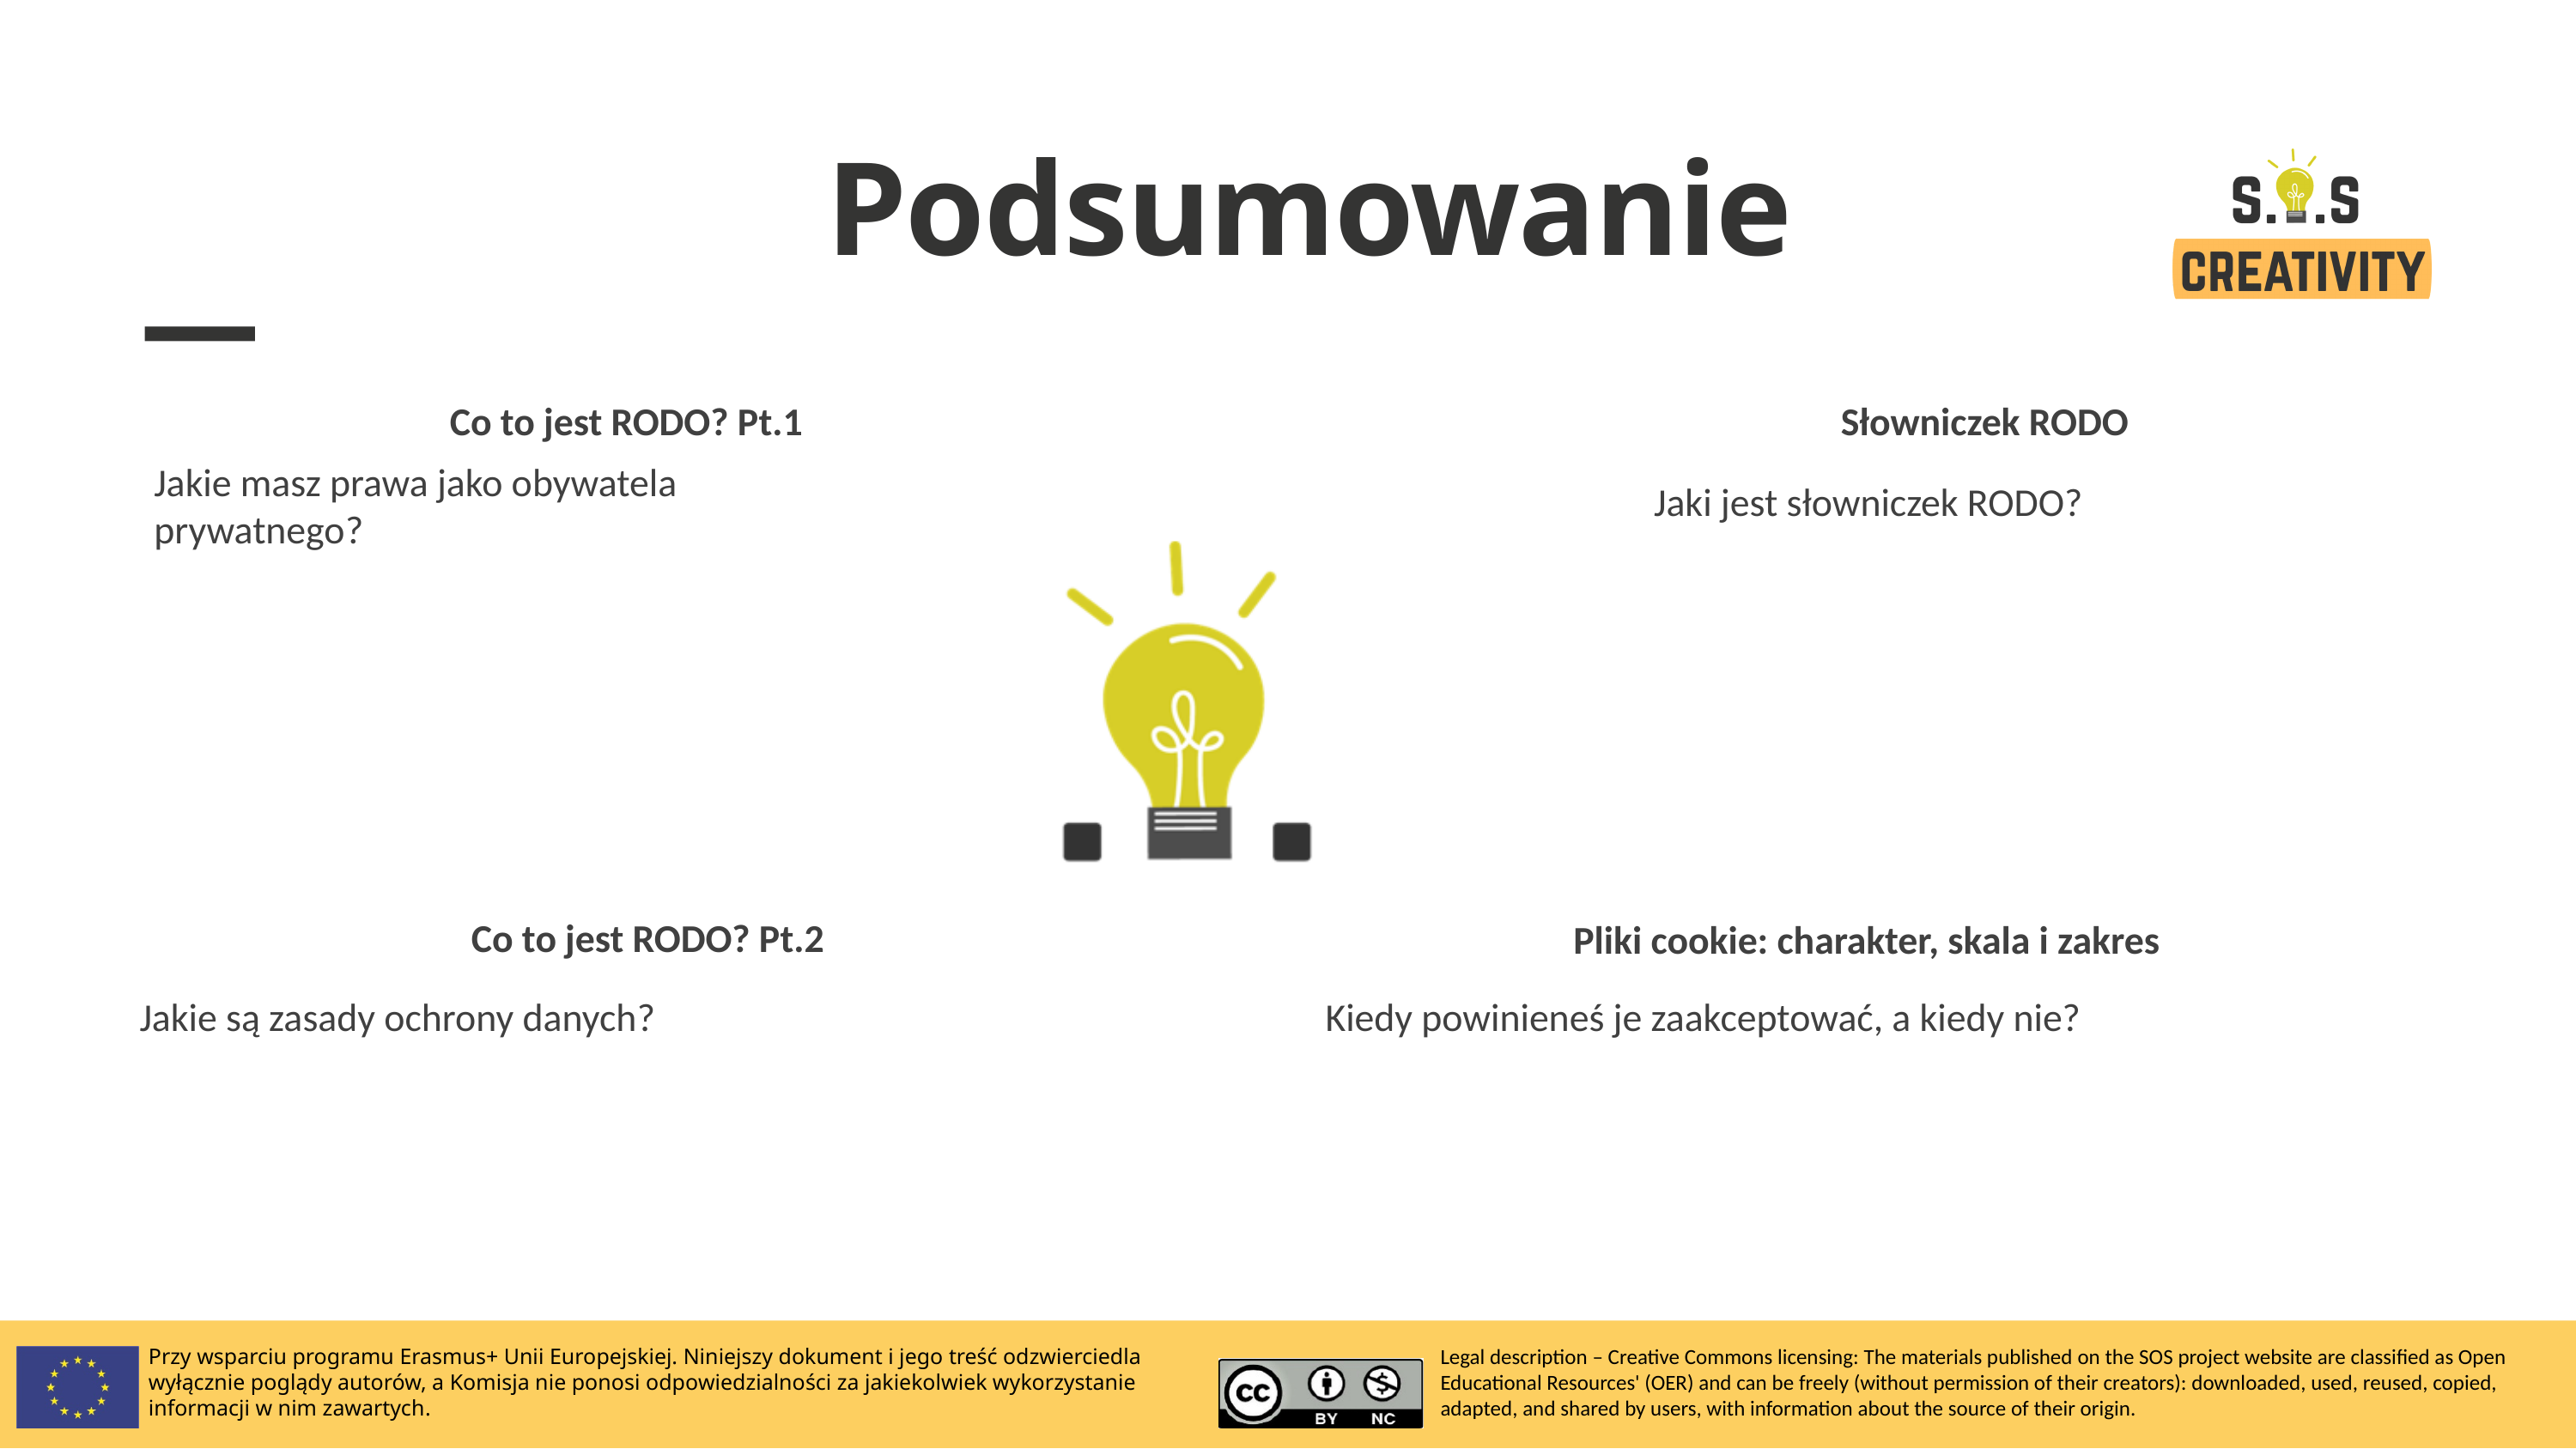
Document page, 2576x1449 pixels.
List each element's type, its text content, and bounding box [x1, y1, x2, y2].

text_box Jakie są zasady ochrony danych? [126, 985, 837, 1093]
text_box Co to jest RODO? Pt.2 [391, 906, 837, 967]
text_box Przy wsparciu programu Erasmus+ Unii Europejskiej. Niniejszy dokument i jego treść odzwierciedla wyłącznie poglądy autorów, a Komisja nie ponosi odpowiedzialności za jakiekolwiek wykorzystanie informacji w nim zawartych. [136, 1337, 1219, 1427]
text_box Podsumowanie [762, 119, 1857, 326]
picture [1218, 1357, 1425, 1428]
picture [1041, 473, 1331, 893]
text_box Jakie masz prawa jako obywatela prywatnego? [141, 451, 807, 606]
text_box Co to jest RODO? Pt.1 [369, 389, 816, 450]
text_box Słowniczek RODO [1695, 389, 2142, 450]
text_box Kiedy powinieneś je zaakceptować, a kiedy nie? [1312, 985, 2187, 1046]
picture [15, 1346, 139, 1428]
text_box Pliki cookie: charakter, skala i zakres [1556, 908, 2173, 969]
text_box Jaki jest słowniczek RODO? [1641, 470, 2142, 530]
text_box Legal description – Creative Commons licensing: The materials published on the SOS project website are classified as Open Educational Resources' (OER) and can be freely (without permission of their creators): downloaded, used, reused, copied, adapted, and shared by users, with information about the source of their origin. [1427, 1337, 2576, 1427]
picture [2172, 149, 2432, 300]
